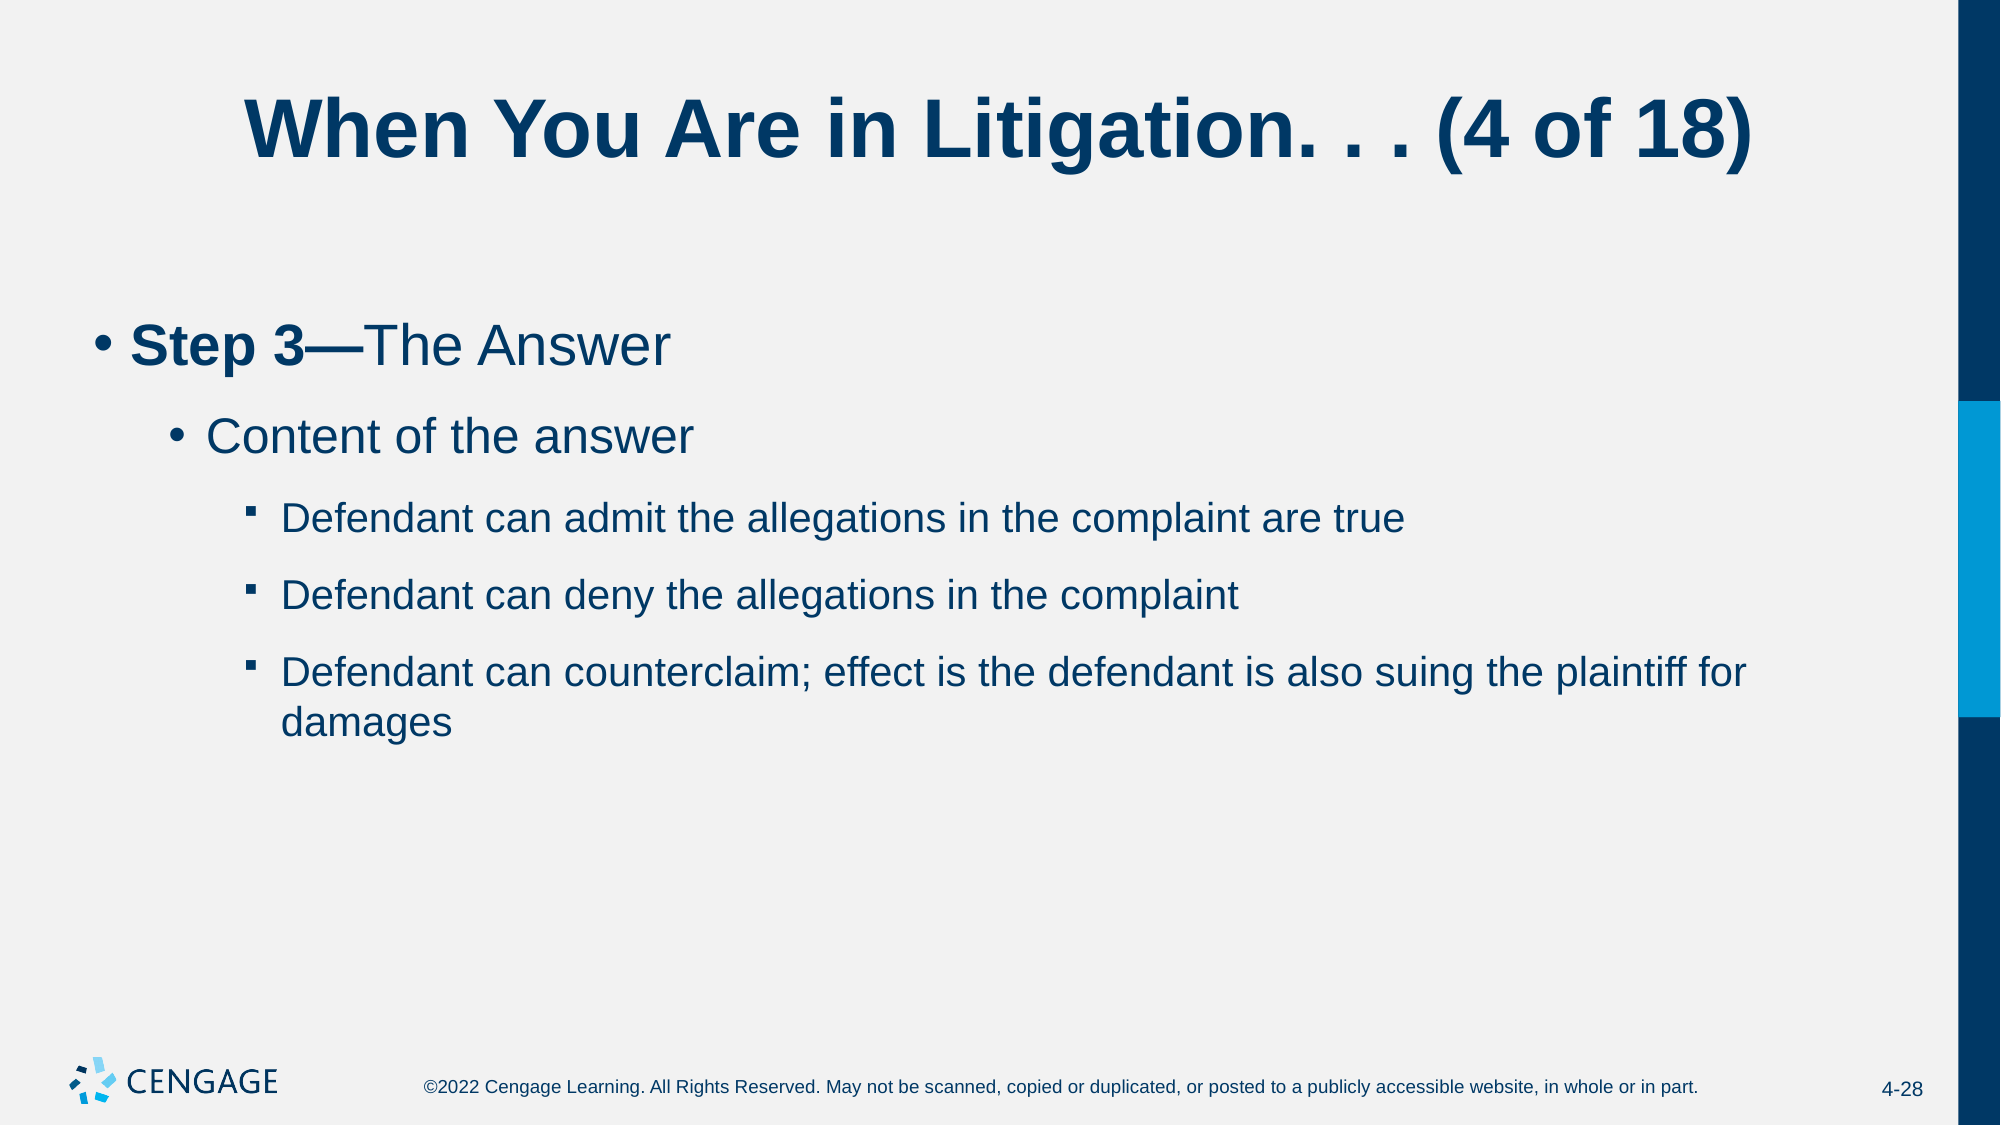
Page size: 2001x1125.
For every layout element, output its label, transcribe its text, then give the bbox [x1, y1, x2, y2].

picture [69, 1057, 277, 1104]
list Step 3—The Answer Content of the answer Defendant can admit the allegations in the complaint are true Defendant can deny the allegations in the complaint Defendant can counterclaim; effect is the defendant is also suing the plaintiff for damages [78, 299, 1923, 1014]
title When You Are in Litigation. . . (4 of 18) [78, 77, 1923, 278]
